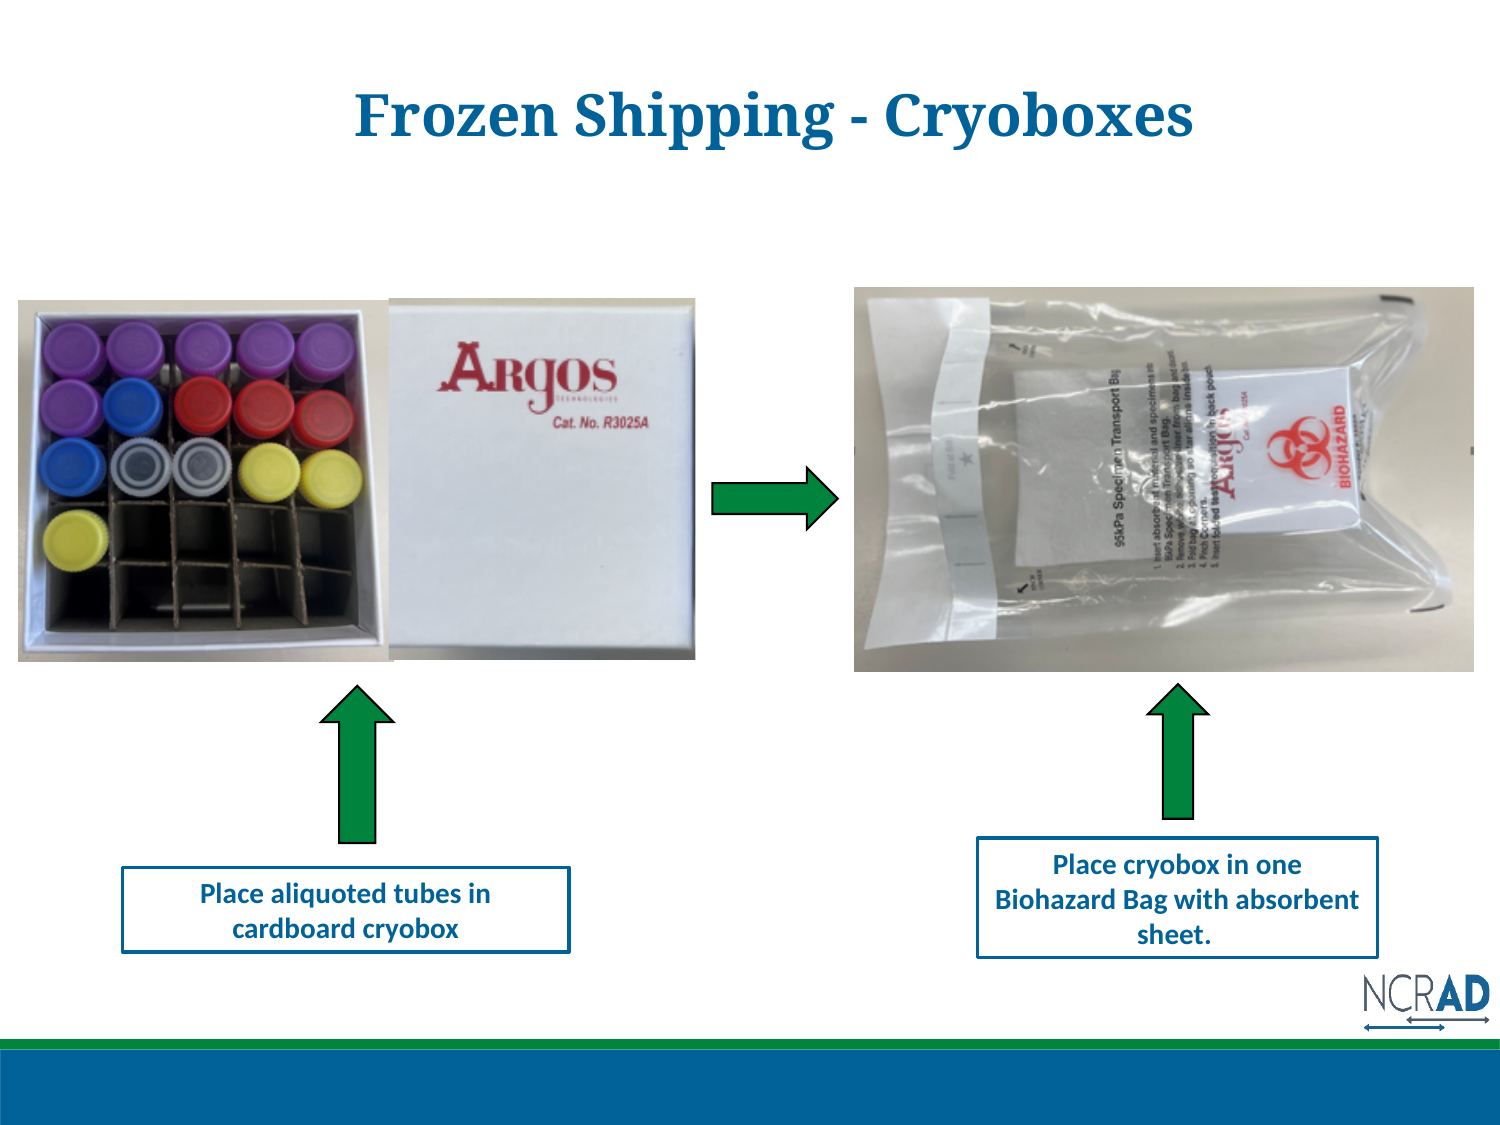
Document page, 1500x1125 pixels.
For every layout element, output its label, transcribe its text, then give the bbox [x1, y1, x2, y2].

text_box [711, 465, 840, 532]
picture [854, 287, 1474, 672]
picture [1363, 974, 1490, 1032]
text_box Place cryobox in one Biohazard Bag with absorbent sheet. [977, 837, 1378, 958]
text_box Place aliquoted tubes in cardboard cryobox [122, 867, 569, 952]
title Frozen Shipping - Cryoboxes [76, 38, 1474, 196]
text_box [318, 684, 397, 845]
text_box [1145, 682, 1211, 820]
picture [18, 298, 696, 662]
